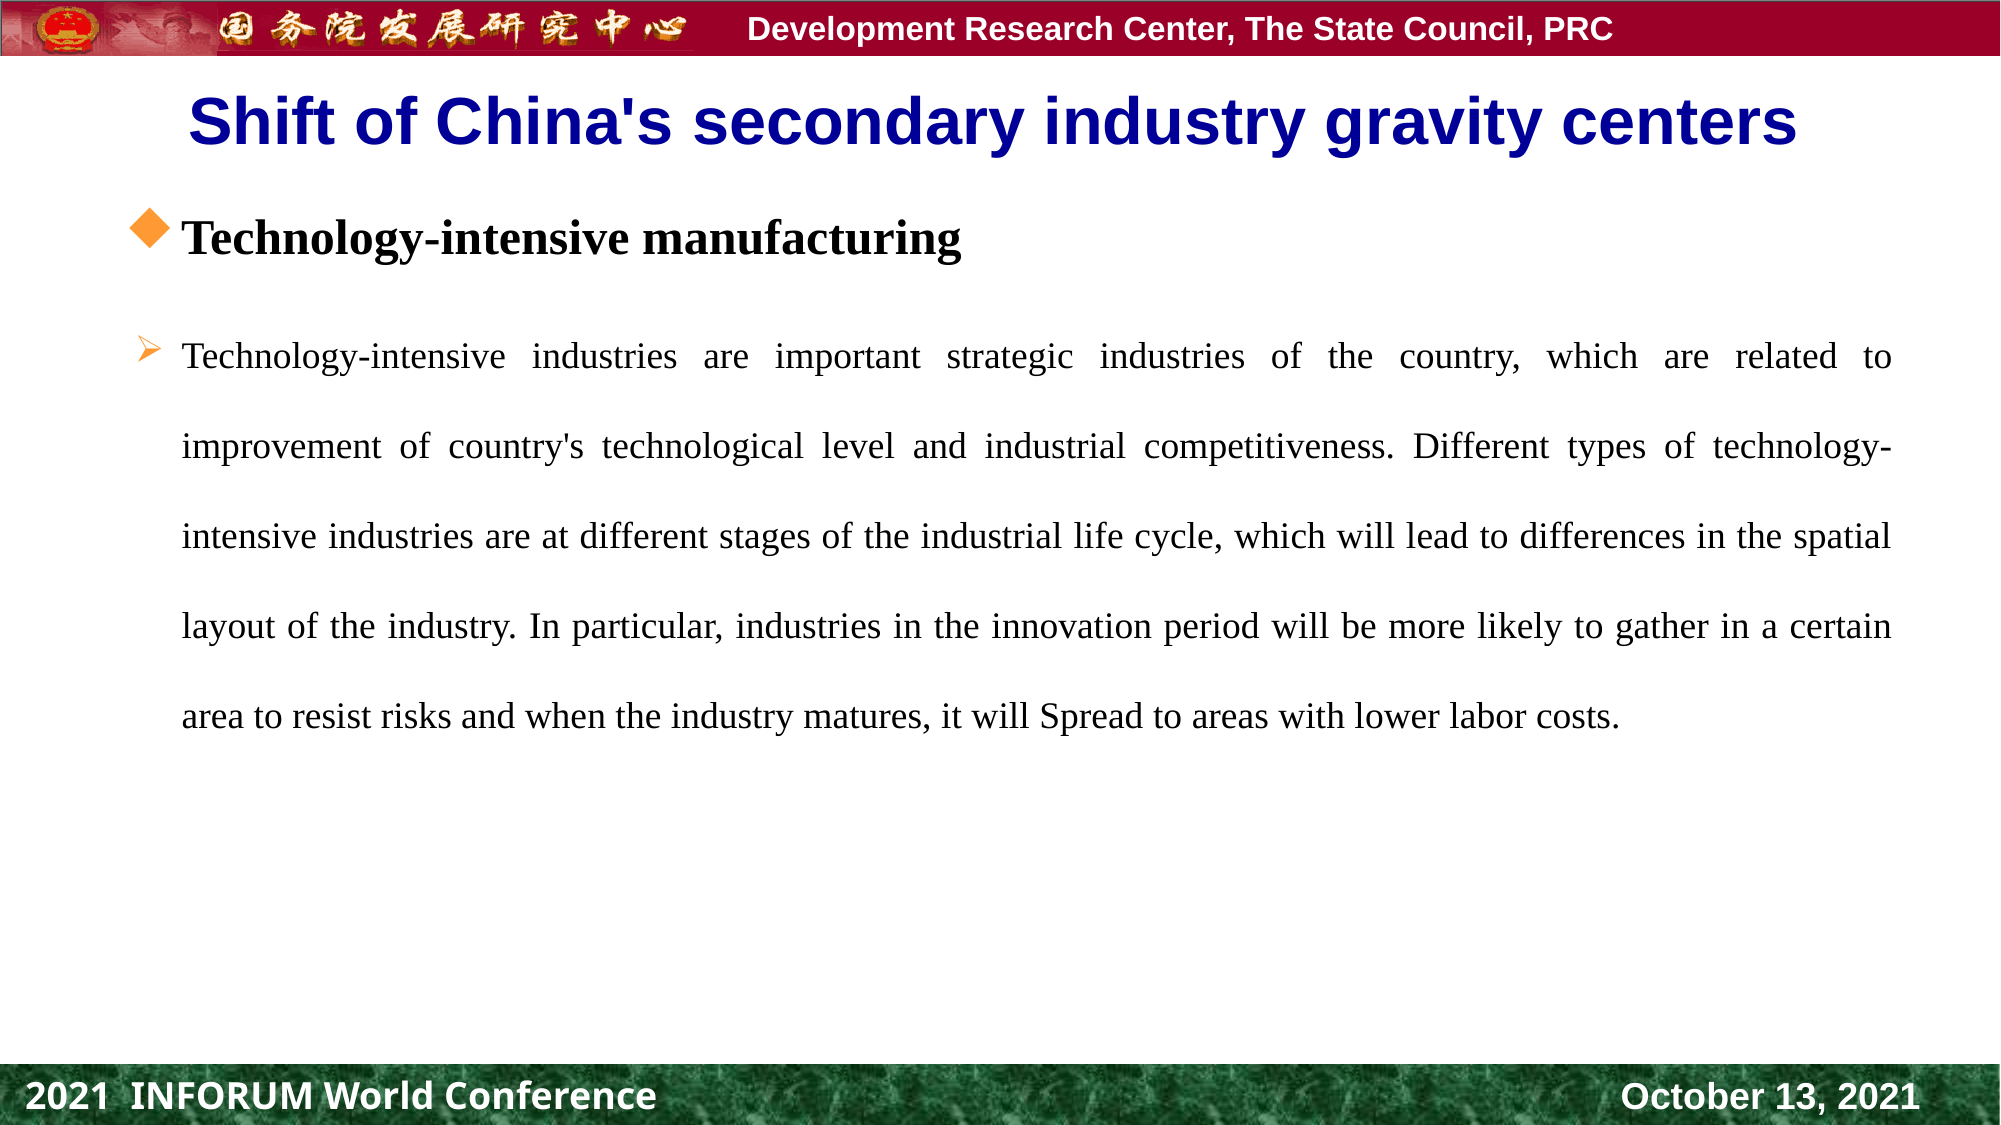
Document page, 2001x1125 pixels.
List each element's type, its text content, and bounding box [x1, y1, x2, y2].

text_box Technology-intensive industries are important strategic industries of the country, which are related to improvement of country's technological level and industrial competitiveness. Different types of technology-intensive industries are at different stages of the industrial life cycle, which will lead to differences in the spatial layout of the industry. In particular, industries in the innovation period will be more likely to gather in a certain area to resist risks and when the industry matures, it will Spread to areas with lower labor costs. [90, 278, 1910, 812]
picture [0, 1064, 2000, 1125]
text_box Technology-intensive manufacturing [110, 137, 1000, 272]
picture [0, 0, 2001, 56]
title Shift of China's secondary industry gravity centers [54, 62, 1934, 173]
